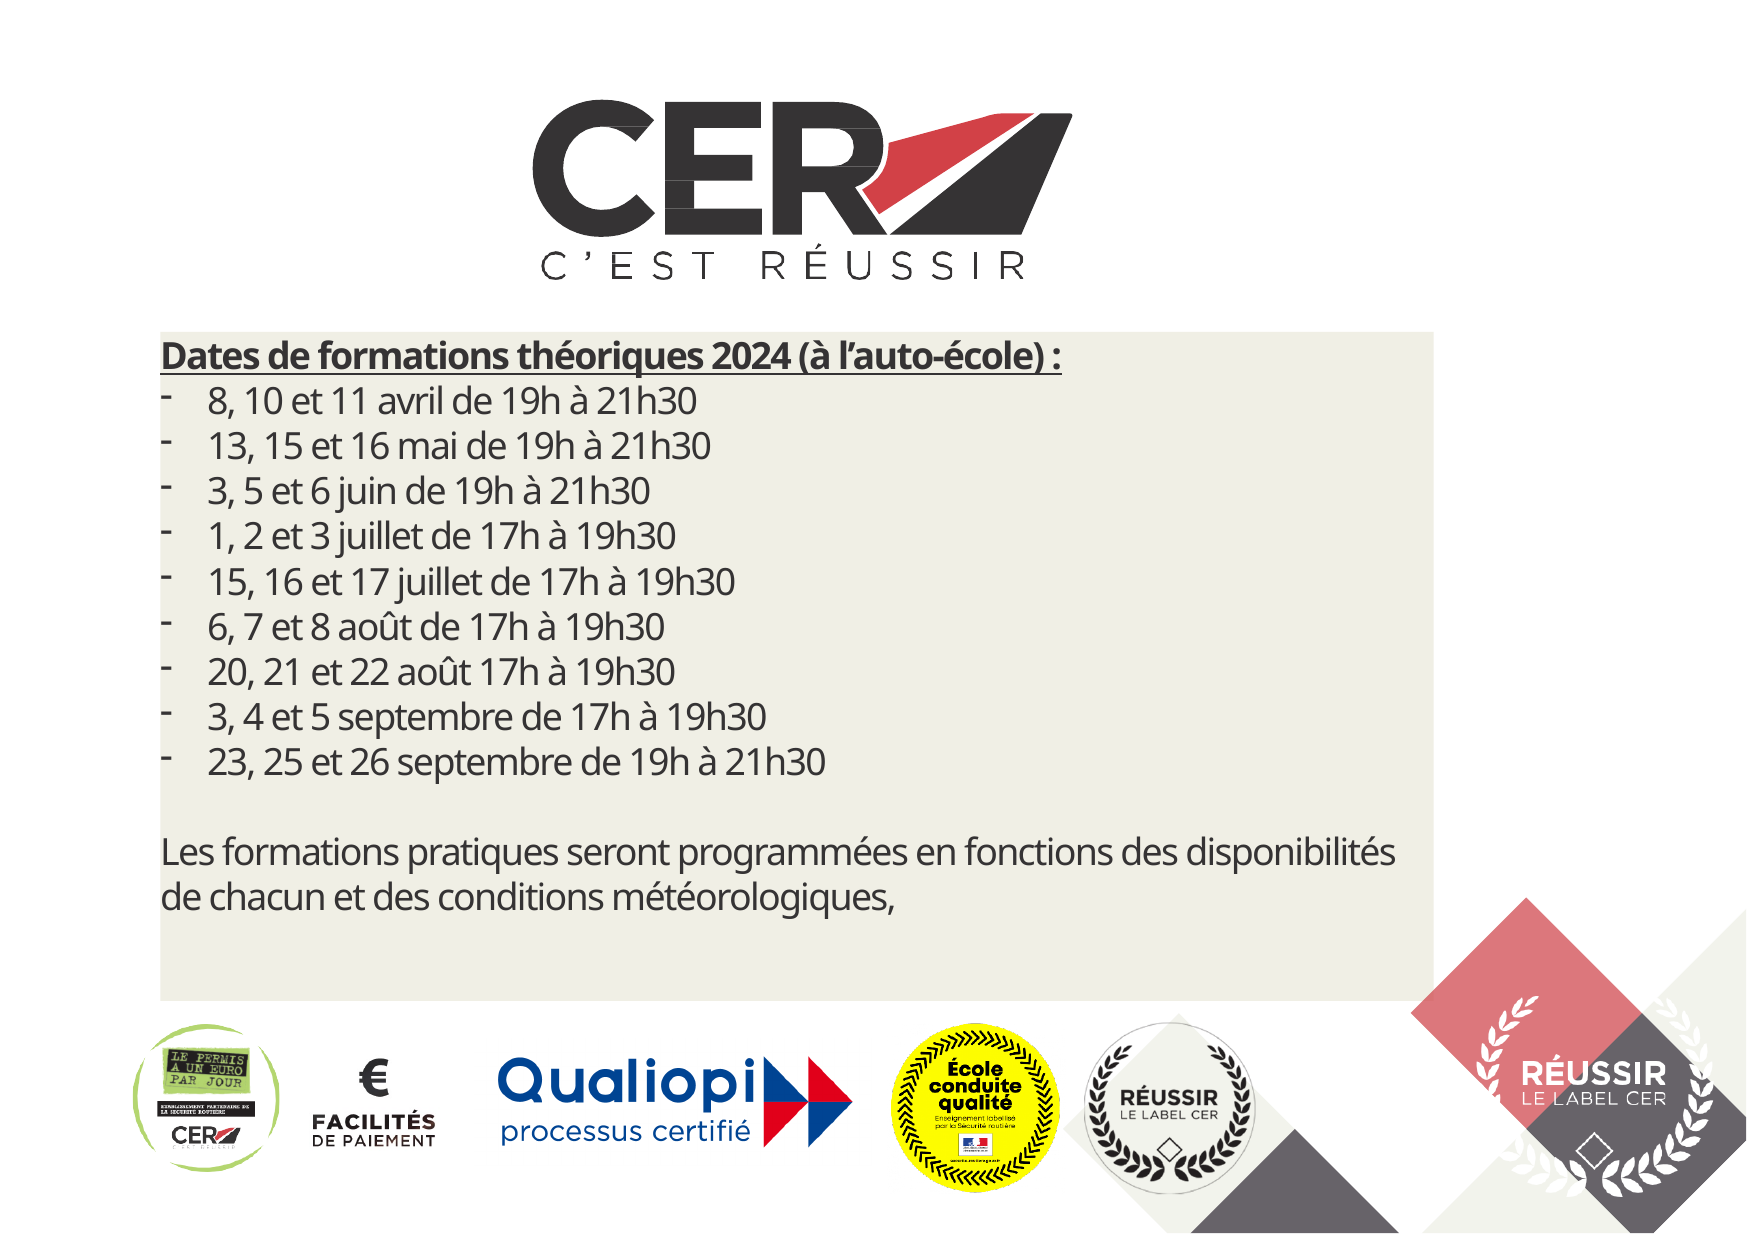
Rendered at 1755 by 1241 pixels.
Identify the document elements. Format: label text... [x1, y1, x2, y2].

picture [300, 1028, 448, 1176]
text_box Dates de formations théoriques 2024 (à l’auto-école) : 8, 10 et 11 avril de 19h à 21h30 13, 15 et 16 mai de 19h à 21h30 3, 5 et 6 juin de 19h à 21h30 1, 2 et 3 juillet de 17h à 19h30 15, 16 et 17 juillet de 17h à 19h30 6, 7 et 8 août de 17h à 19h30 20, 21 et 22 août 17h à 19h30 3, 4 et 5 septembre de 17h à 19h30 23, 25 et 26 septembre de 19h à 21h30 Les formations pratiques seront programmées en fonctions des disponibilités de chacun et des conditions météorologiques, [160, 331, 1434, 1001]
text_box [1062, 781, 1747, 1234]
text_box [132, 1024, 280, 1172]
picture [474, 1011, 1271, 1206]
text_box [532, 99, 1073, 280]
